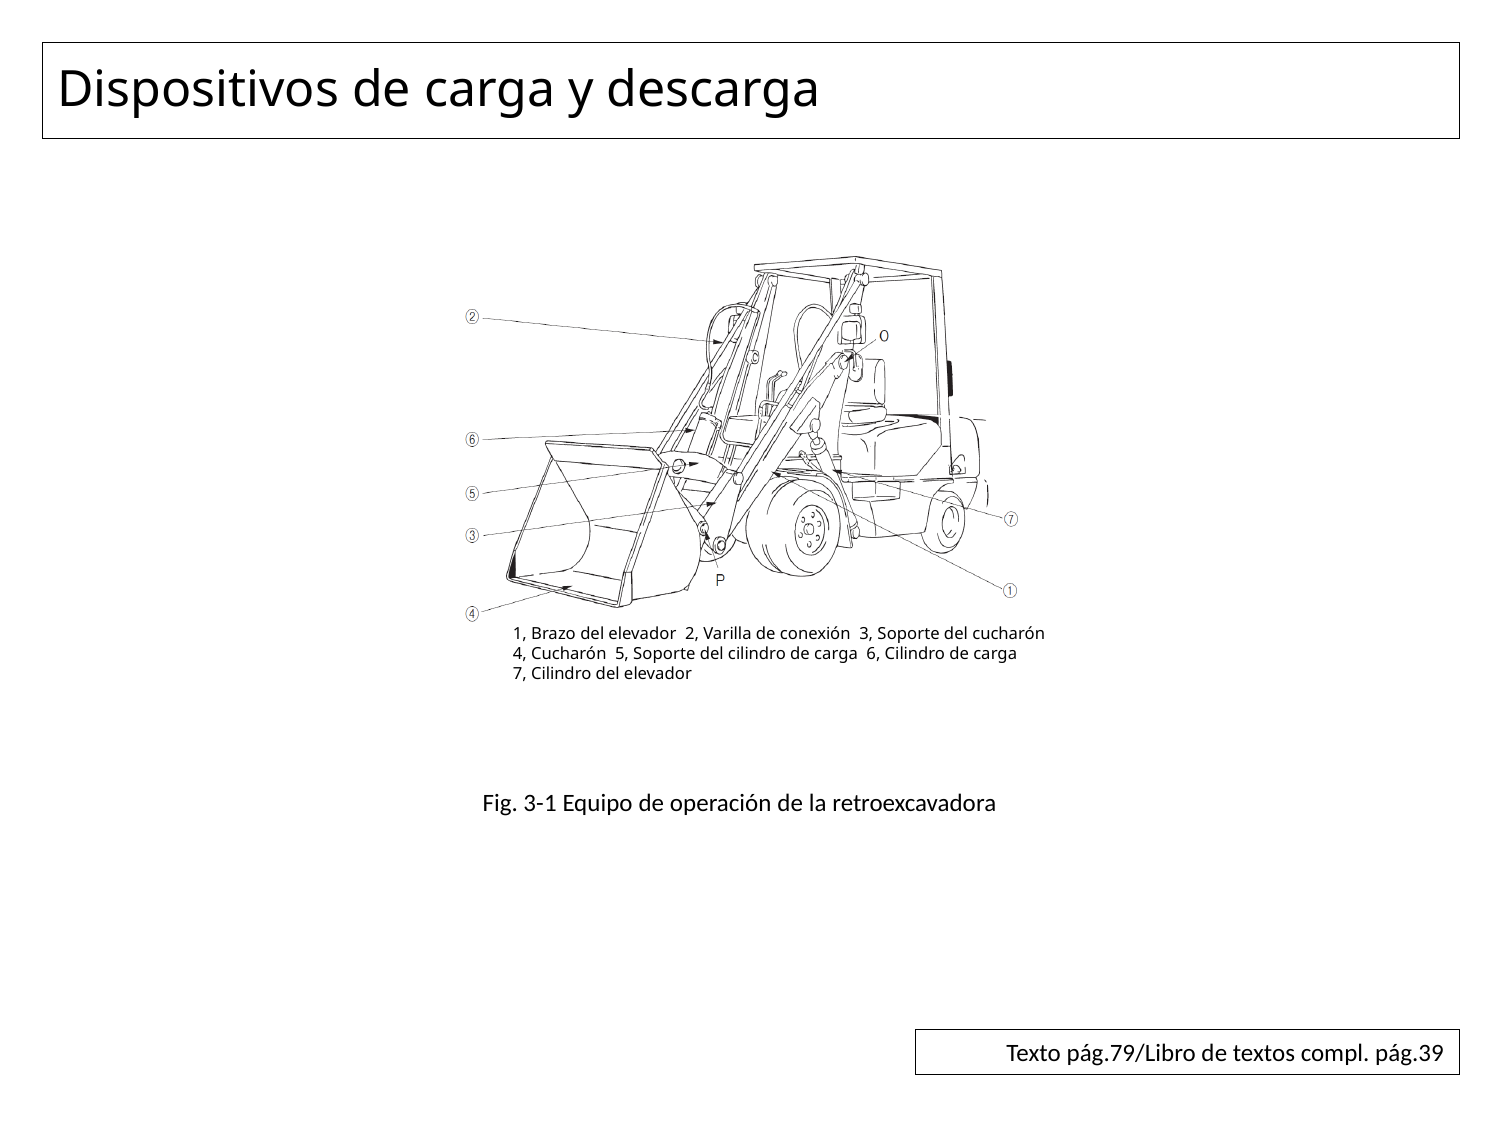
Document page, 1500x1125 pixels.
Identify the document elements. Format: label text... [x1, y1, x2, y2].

text_box Texto pág.79/Libro de textos compl. pág.39 [915, 1029, 1460, 1075]
picture [463, 243, 1023, 674]
text_box 1, Brazo del elevador 2, Varilla de conexión 3, Soporte del cucharón 4, Cucharón 5, Soporte del cilindro de carga 6, Cilindro de carga 7, Cilindro del elevador [497, 615, 1110, 704]
text_box Fig. 3-1 Equipo de operación de la retroexcavadora [405, 778, 1081, 824]
title Dispositivos de carga y descarga [42, 42, 1460, 139]
